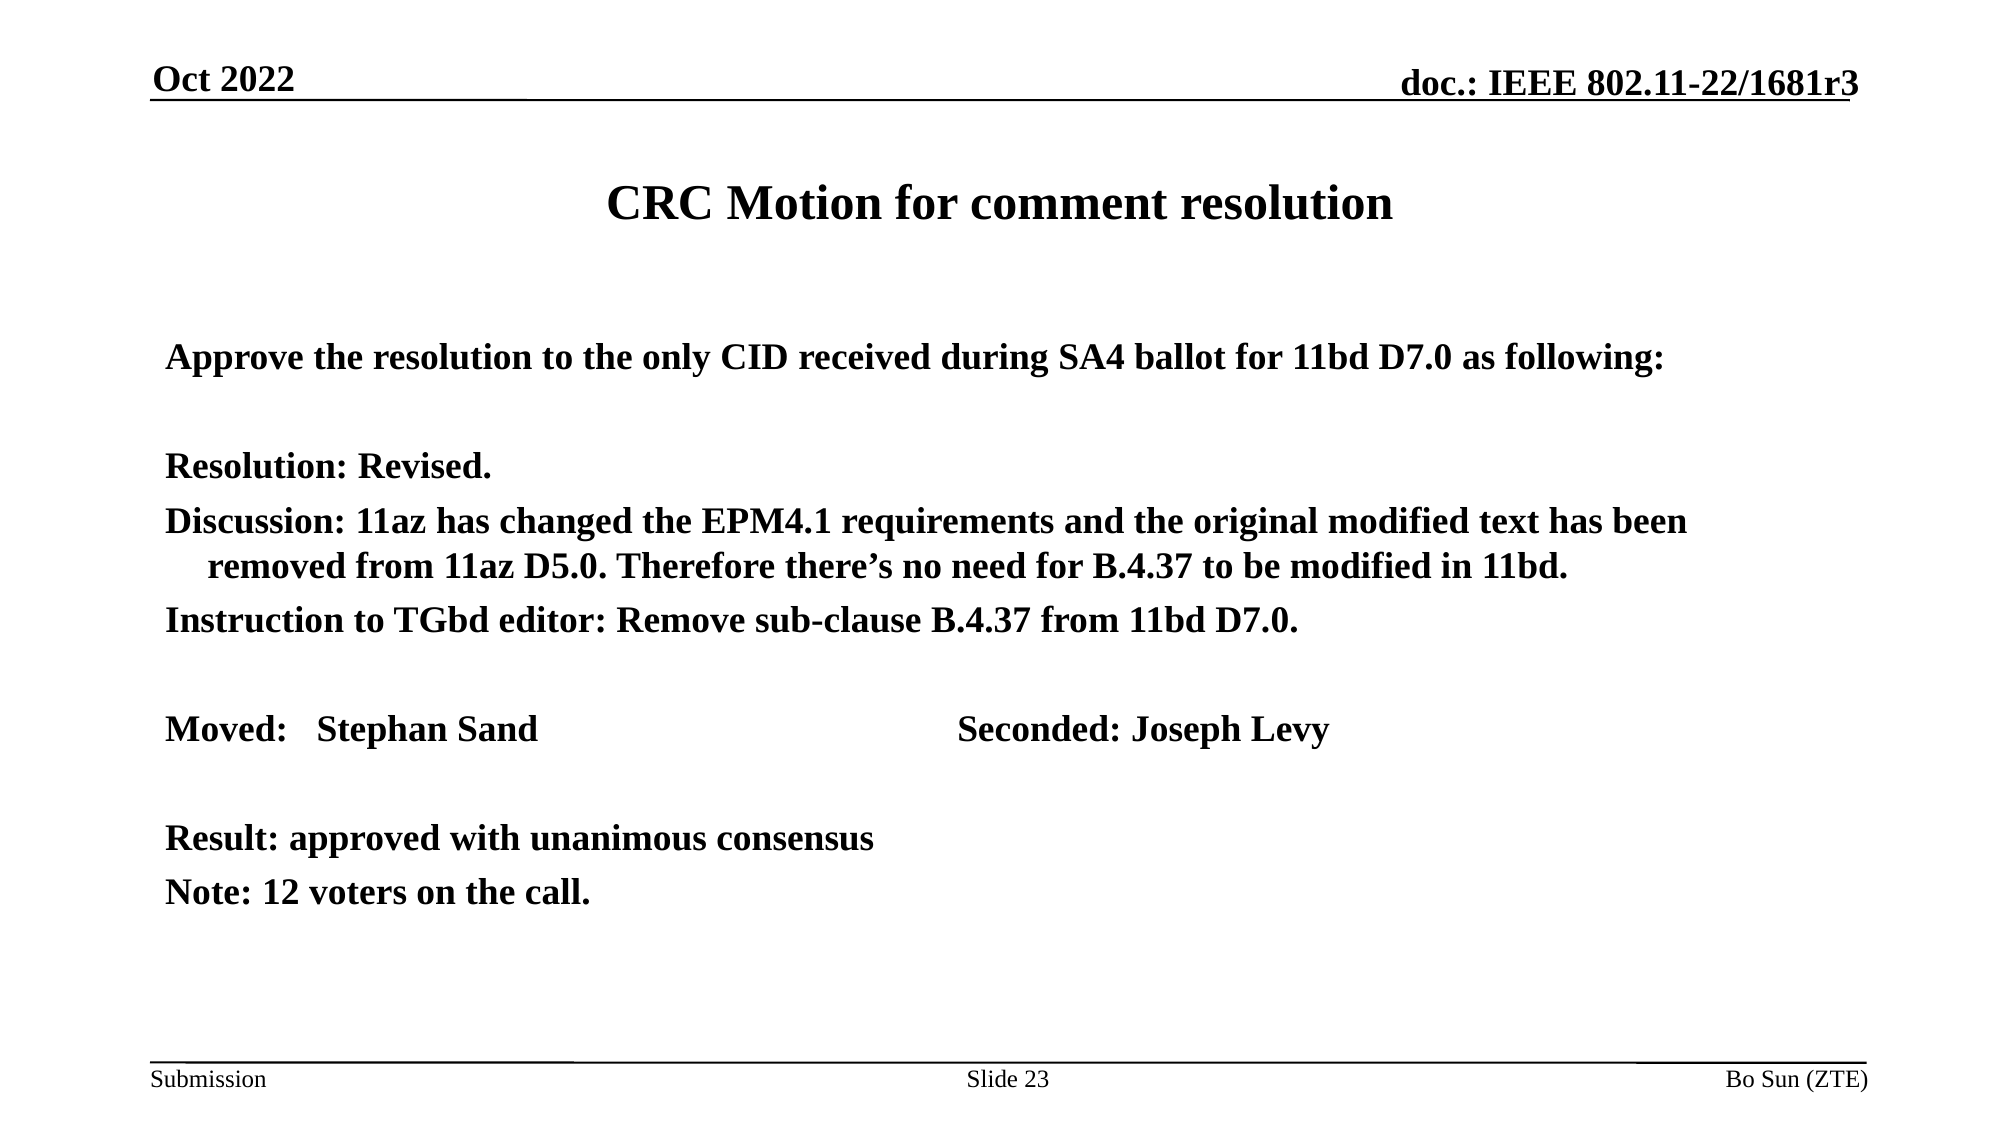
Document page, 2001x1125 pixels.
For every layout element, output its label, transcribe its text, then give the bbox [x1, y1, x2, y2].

title CRC Motion for comment resolution [149, 112, 1850, 288]
list Approve the resolution to the only CID received during SA4 ballot for 11bd D7.0 as following: Resolution: Revised. Discussion: 11az has changed the EPM4.1 requirements and the original modified text has been removed from 11az D5.0. Therefore there’s no need for B.4.37 to be modified in 11bd. Instruction to TGbd editor: Remove sub-clause B.4.37 from 11bd D7.0. Moved: Stephan Sand Seconded: Joseph Levy Result: approved with unanimous consensus Note: 12 voters on the call. [149, 324, 1850, 1000]
footer Bo Sun (ZTE) [1171, 1061, 1869, 1093]
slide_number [152, 54, 563, 100]
slide_number Slide 23 [949, 1061, 1067, 1123]
